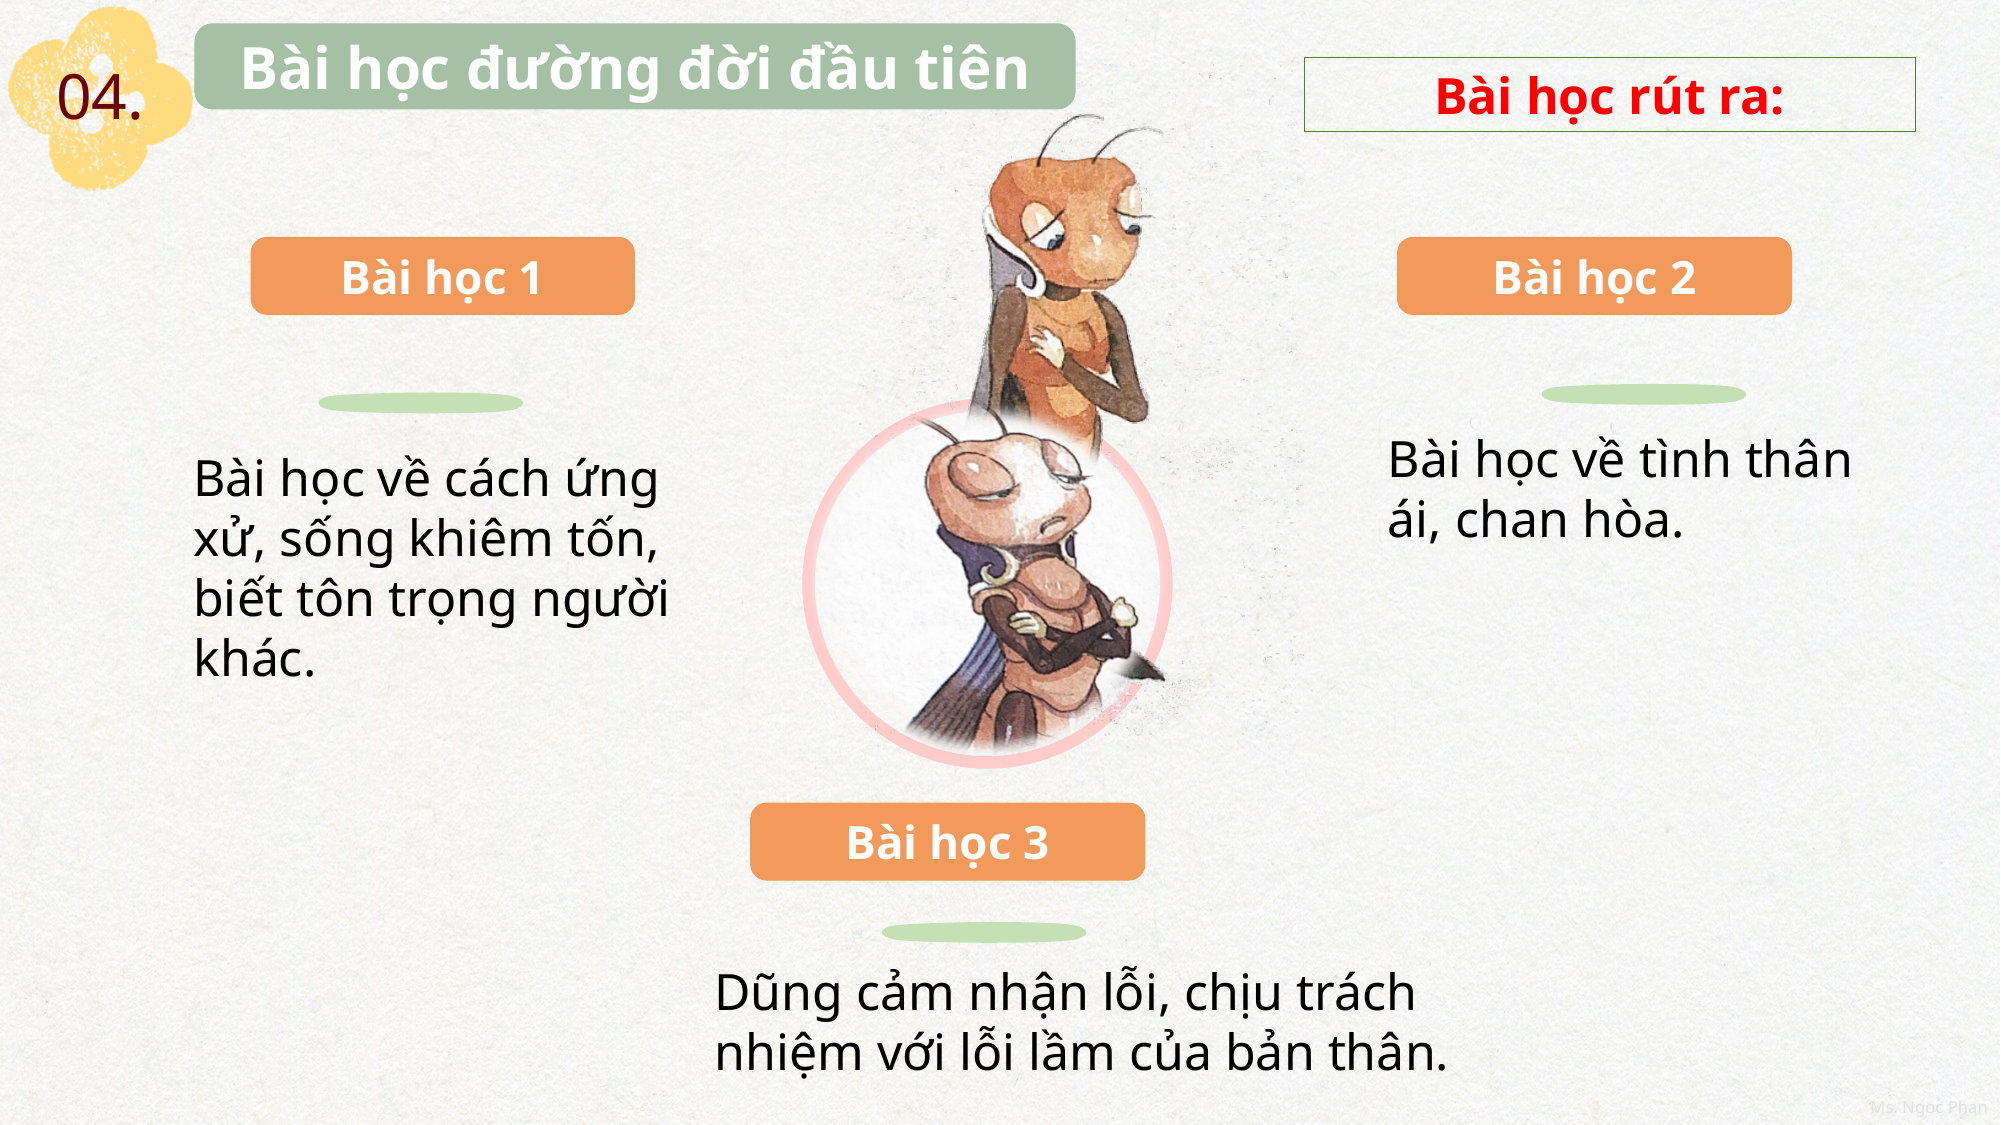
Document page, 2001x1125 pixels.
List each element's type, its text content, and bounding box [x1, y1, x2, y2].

picture [0, 0, 2000, 1125]
text_box Bài học về cách ứng xử, sống khiêm tốn, biết tôn trọng người khác. [178, 439, 700, 695]
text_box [7, 6, 193, 193]
text_box Bài học đường đời đầu tiên [193, 22, 1077, 111]
text_box [1540, 382, 1748, 406]
text_box [880, 921, 1088, 944]
text_box [317, 391, 525, 415]
text_box Bài học 1 [249, 235, 636, 316]
text_box Bài học 2 [1395, 235, 1794, 316]
text_box Bài học 3 [749, 801, 1147, 882]
text_box Bài học về tình thân ái, chan hòa. [1372, 420, 1928, 556]
text_box Bài học rút ra: [1305, 57, 1916, 132]
text_box Dũng cảm nhận lỗi, chịu trách nhiệm với lỗi lầm của bản thân. [699, 953, 1497, 1089]
